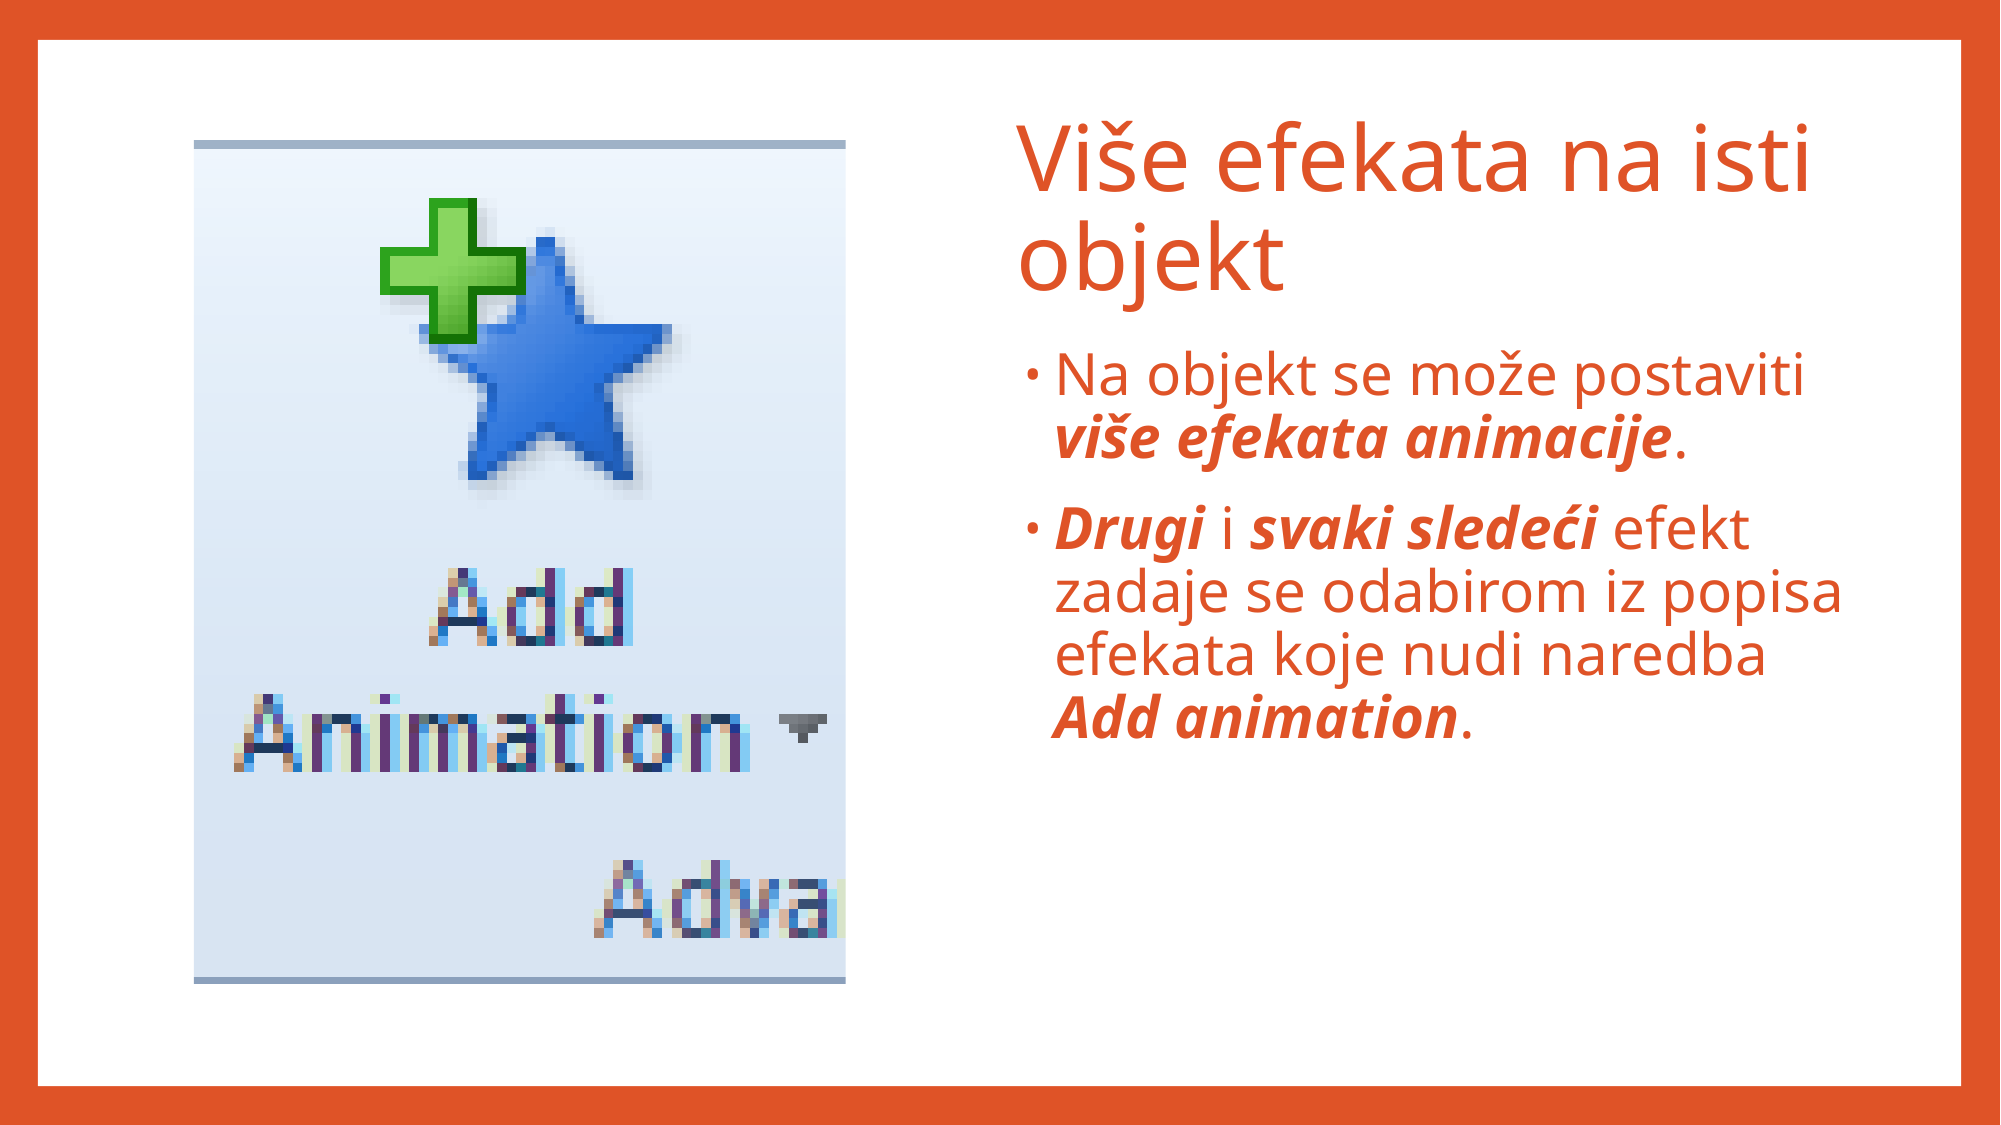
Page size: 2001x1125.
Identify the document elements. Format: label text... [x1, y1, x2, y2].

picture [193, 140, 846, 985]
list Na objekt se može postaviti više efekata animacije. Drugi i svaki sledeći efekt zadaje se odabirom iz popisa efekata koje nudi naredba Add animation. [1001, 337, 1882, 1000]
title Više efekata na isti objekt [1001, 99, 1882, 323]
